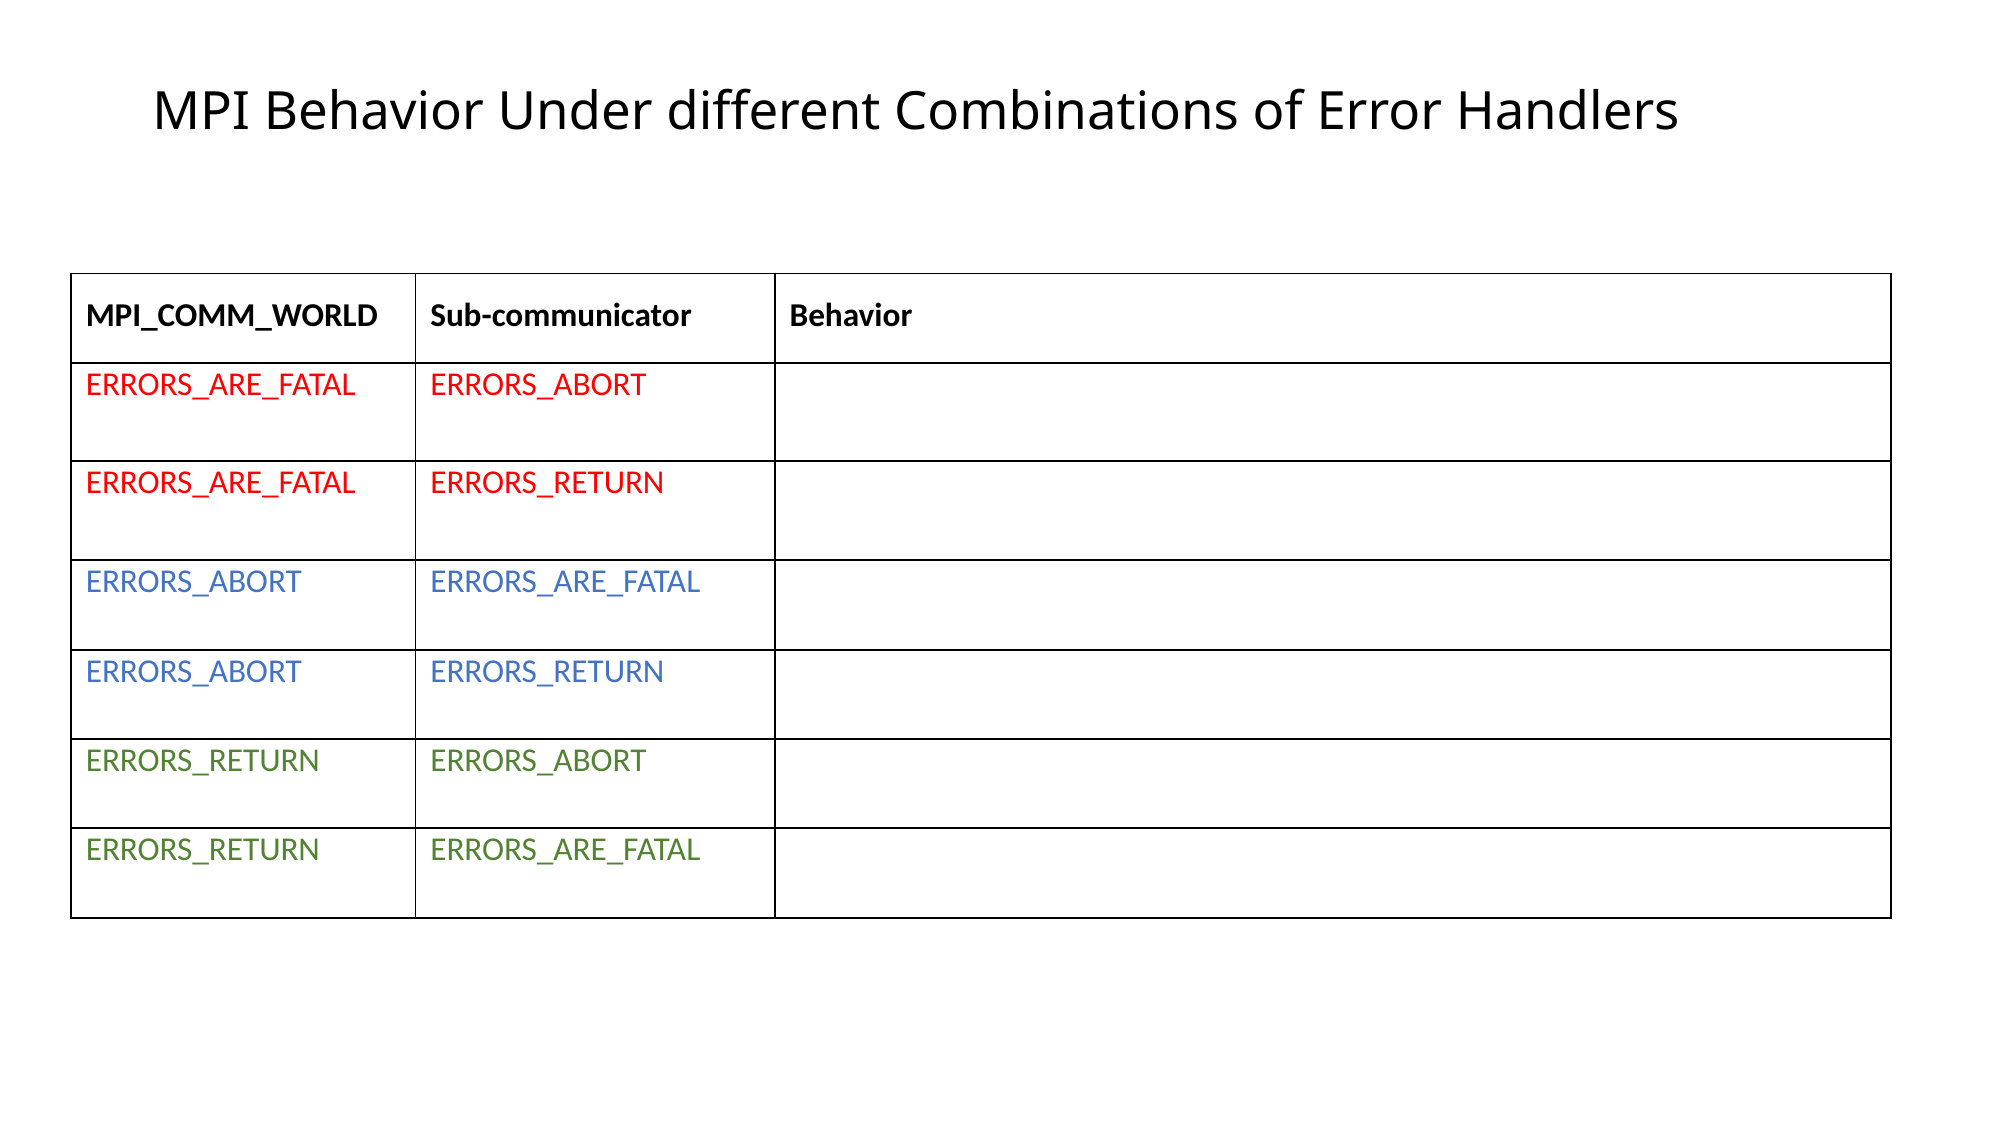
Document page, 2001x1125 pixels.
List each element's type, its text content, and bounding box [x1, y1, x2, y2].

table_cell ERRORS_RETURN [72, 829, 415, 917]
table_cell [776, 561, 1890, 649]
table_cell ERRORS_ABORT [416, 740, 774, 827]
table_cell ERRORS_ABORT [72, 561, 415, 649]
table_cell [776, 651, 1890, 738]
table_cell ERRORS_ARE_FATAL [416, 561, 774, 649]
table_cell ERRORS_RETURN [416, 462, 774, 559]
table_cell ERRORS_ARE_FATAL [72, 364, 415, 460]
table_header Sub-communicator [416, 274, 774, 362]
table_cell [776, 364, 1890, 460]
table_cell [776, 740, 1890, 827]
table_cell [776, 829, 1890, 917]
table_cell ERRORS_ARE_FATAL [416, 829, 774, 917]
table_header Behavior [776, 274, 1890, 362]
table_cell [776, 462, 1890, 559]
table_cell ERRORS_ABORT [72, 651, 415, 738]
title MPI Behavior Under different Combinations of Error Handlers [137, 59, 1863, 165]
table_cell ERRORS_ARE_FATAL [72, 462, 415, 559]
table_cell ERRORS_RETURN [72, 740, 415, 827]
table_cell ERRORS_ABORT [416, 364, 774, 460]
table_header MPI_COMM_WORLD [72, 274, 415, 362]
table_cell ERRORS_RETURN [416, 651, 774, 738]
